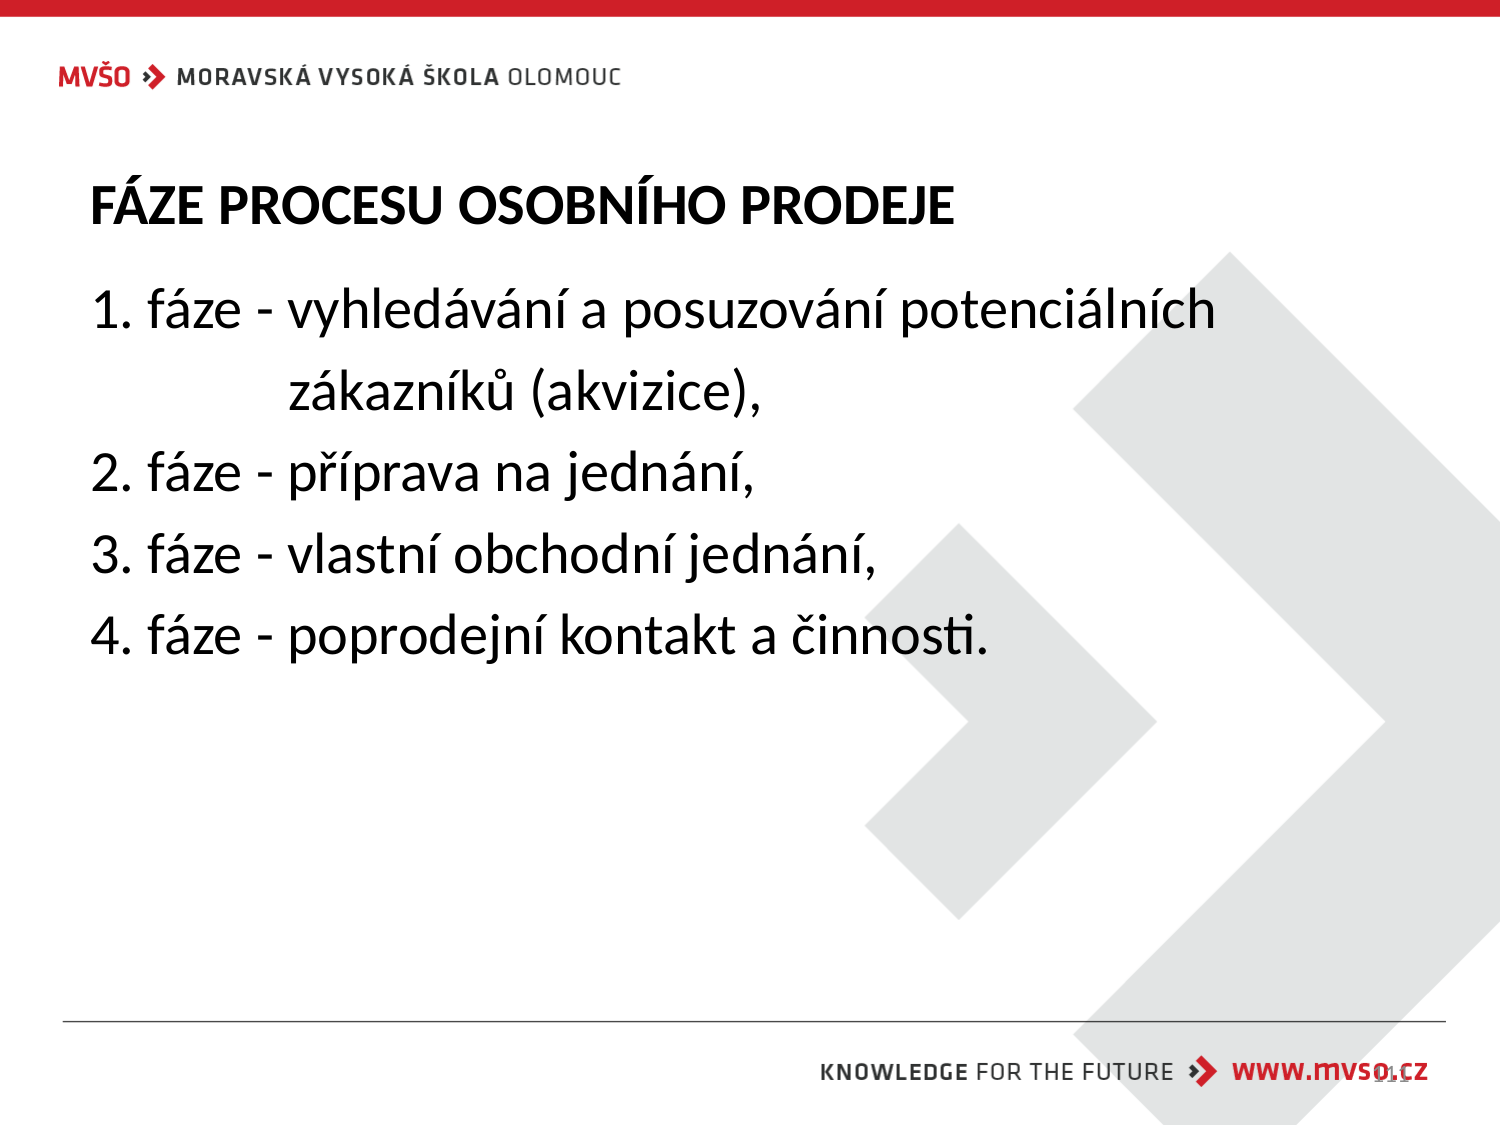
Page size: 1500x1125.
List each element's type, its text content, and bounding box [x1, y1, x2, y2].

title FÁZE PROCESU OSOBNÍHO PRODEJE [75, 107, 1425, 262]
list 1. fáze - vyhledávání a posuzování potenciálních zákazníků (akvizice), 2. fáze - příprava na jednání, 3. fáze - vlastní obchodní jednání, 4. fáze - poprodejní kontakt a činnosti. [75, 262, 1425, 1005]
picture [0, 0, 1500, 1125]
slide_number 111 [1074, 1042, 1425, 1103]
